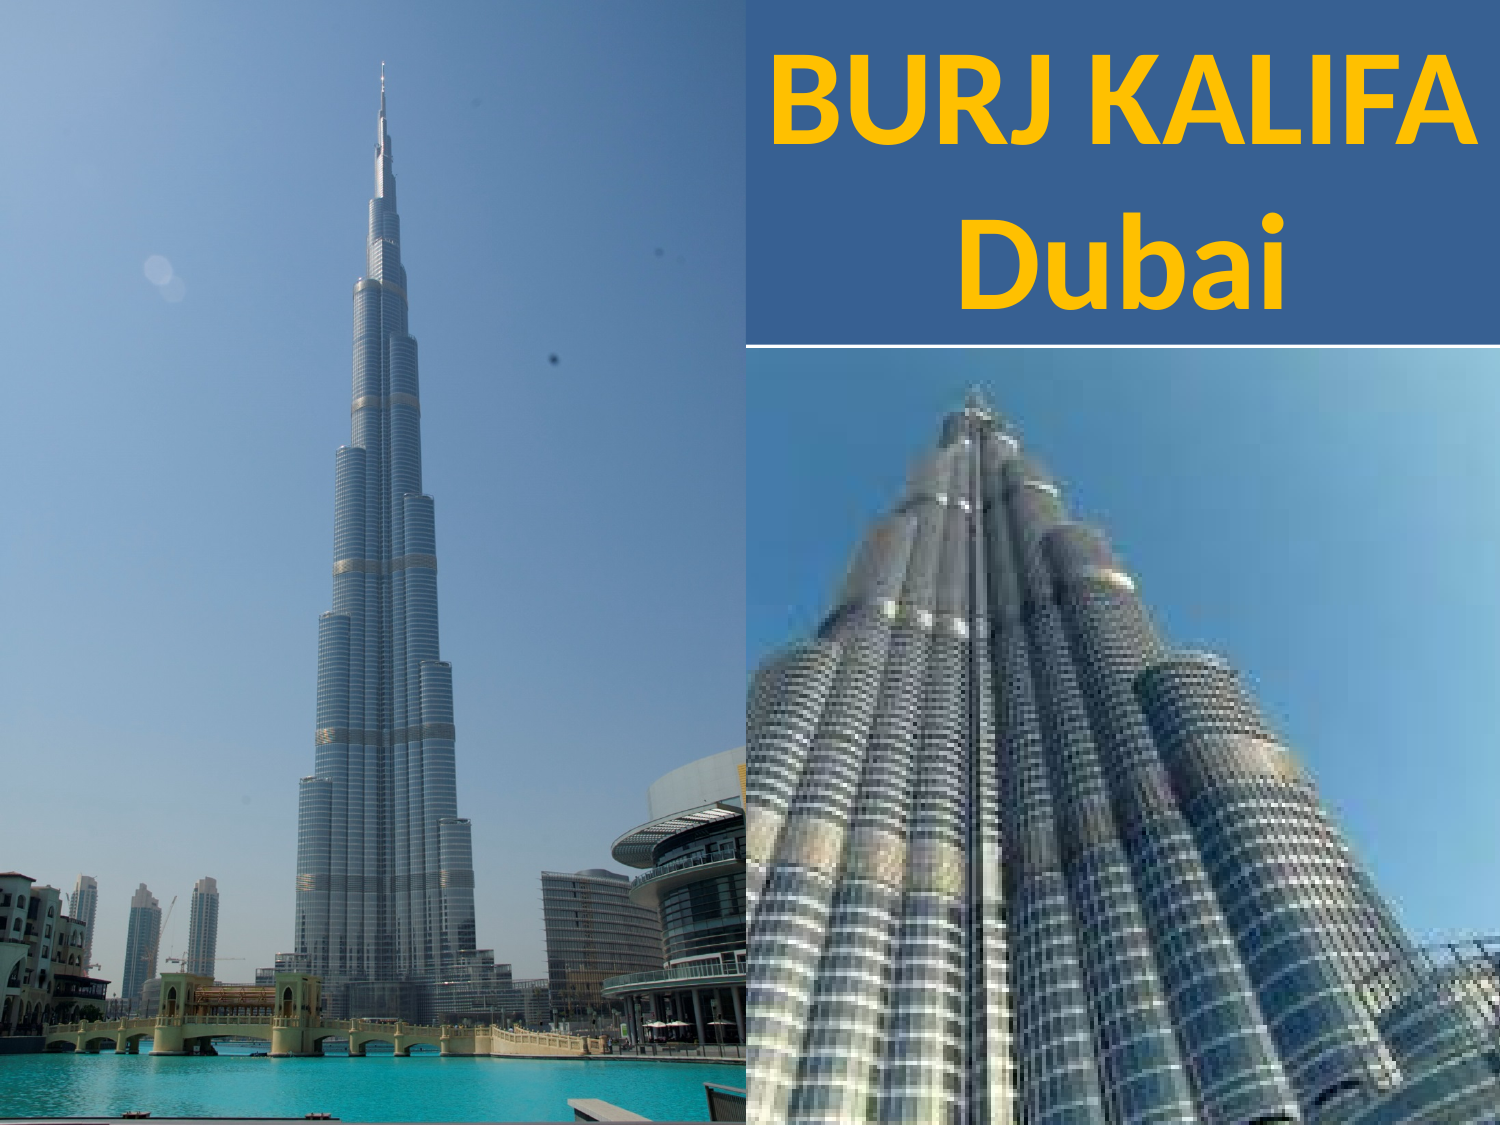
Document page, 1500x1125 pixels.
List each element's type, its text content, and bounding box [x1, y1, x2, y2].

picture [0, 0, 1500, 1125]
text_box BURJ KALIFA Dubai [748, 0, 1500, 345]
